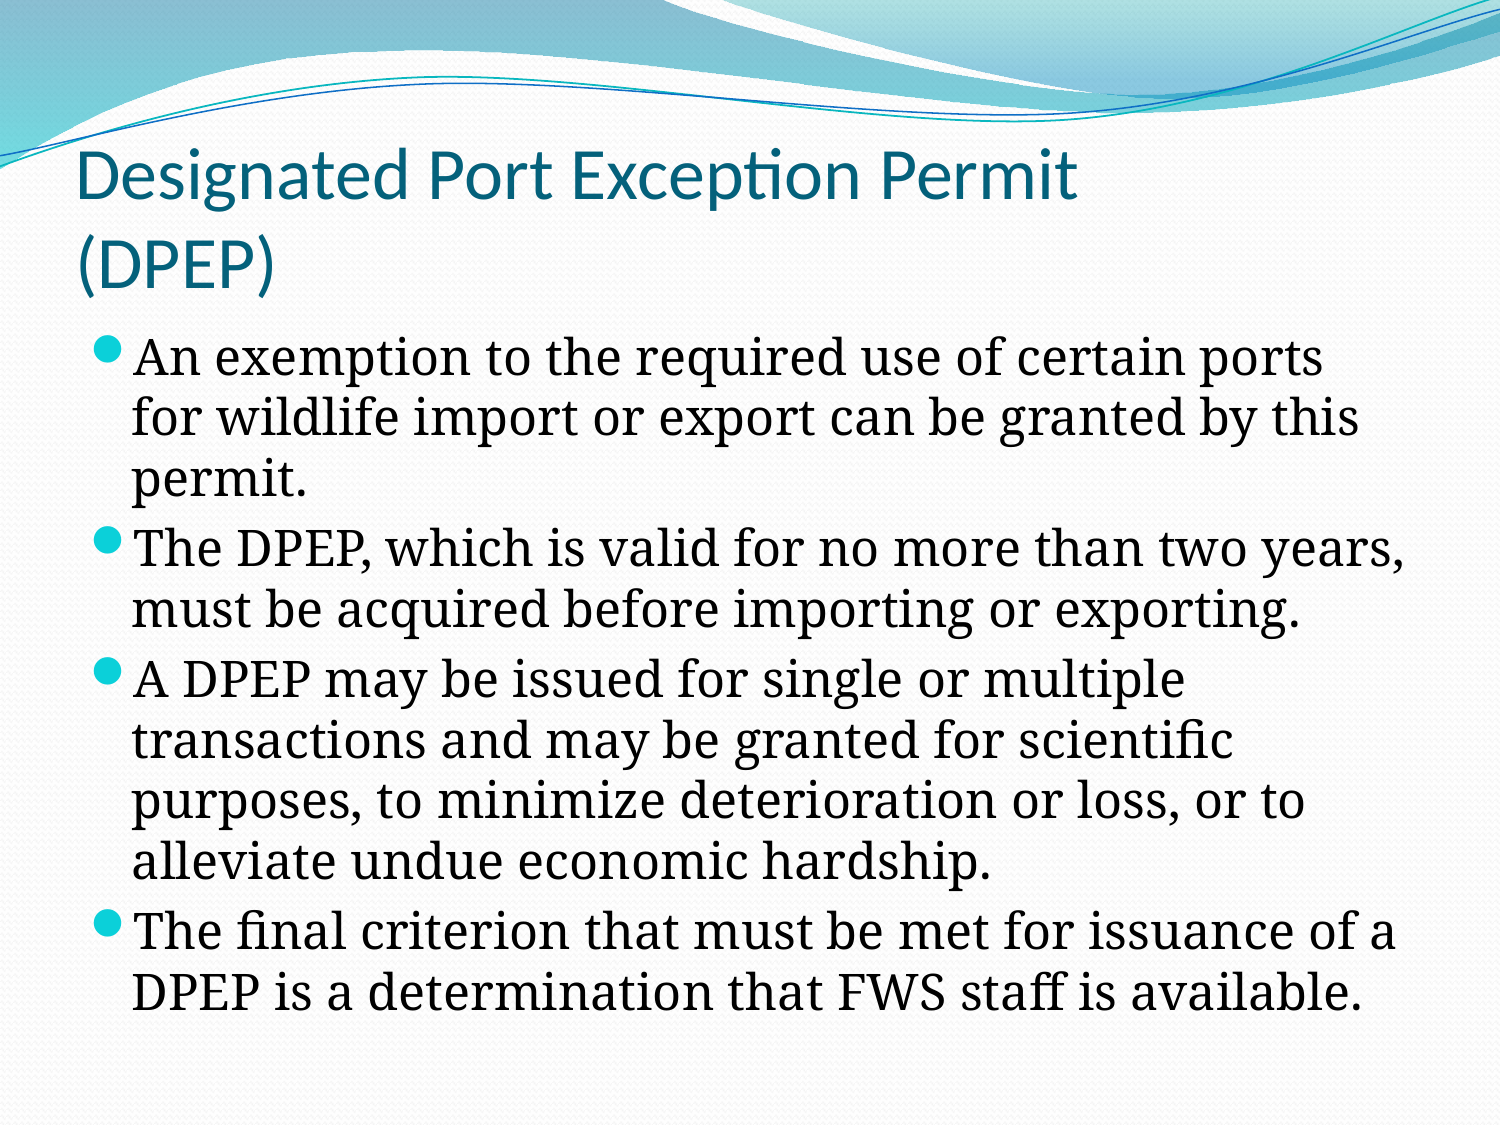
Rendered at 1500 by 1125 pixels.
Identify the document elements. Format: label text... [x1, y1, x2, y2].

title Designated Port Exception Permit (DPEP) [75, 115, 1425, 303]
list An exemption to the required use of certain ports for wildlife import or export can be granted by this permit. The DPEP, which is valid for no more than two years, must be acquired before importing or exporting. A DPEP may be issued for single or multiple transactions and may be granted for scientific purposes, to minimize deterioration or loss, or to alleviate undue economic hardship. The final criterion that must be met for issuance of a DPEP is a determination that FWS staff is available. [75, 317, 1425, 1038]
